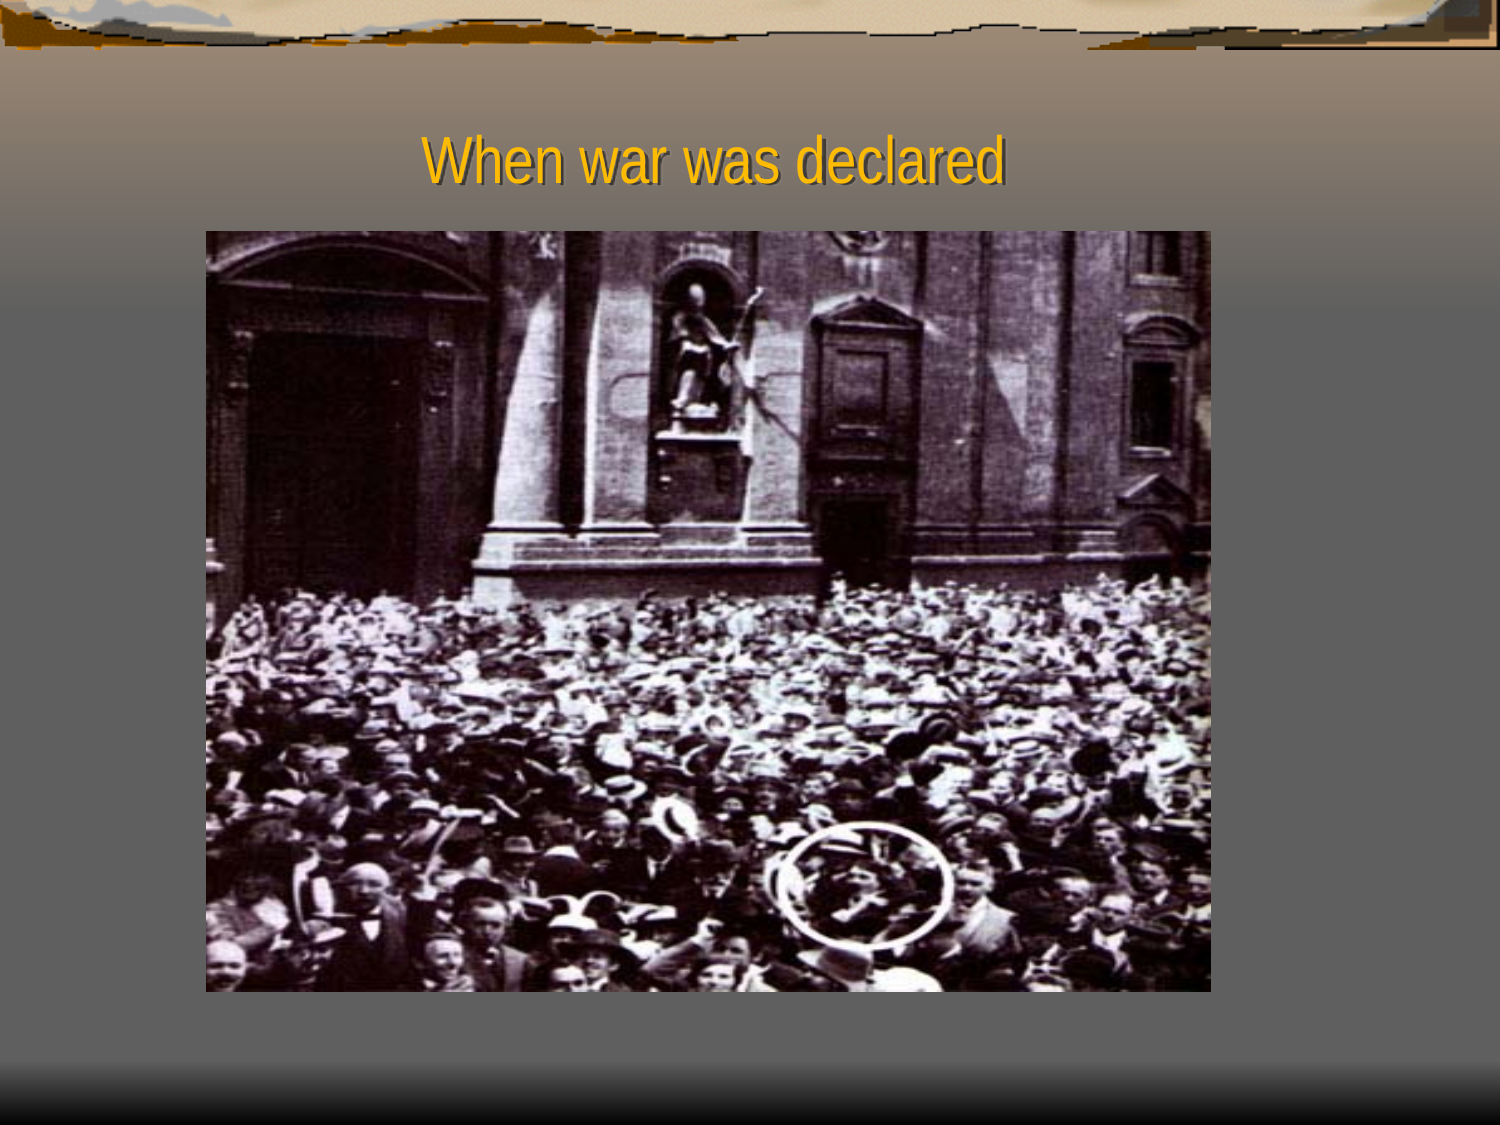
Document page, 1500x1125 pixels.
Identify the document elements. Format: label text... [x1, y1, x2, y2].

title When war was declared [76, 113, 1352, 205]
picture [0, 0, 1500, 50]
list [206, 231, 1211, 993]
